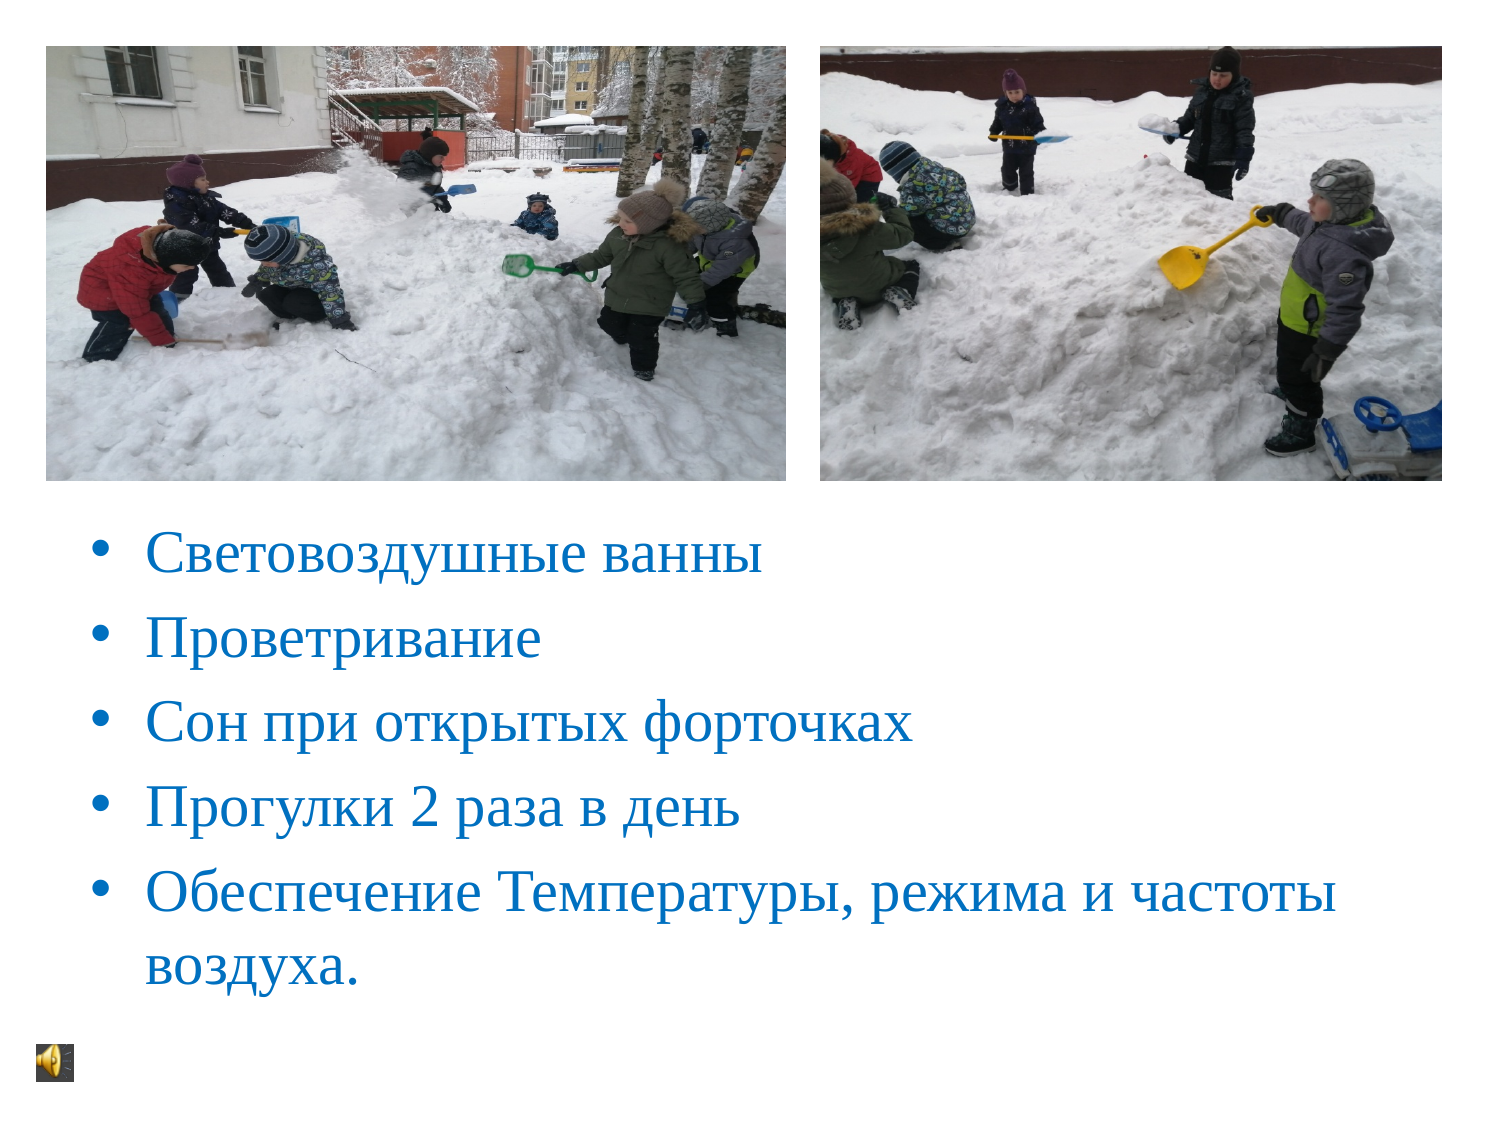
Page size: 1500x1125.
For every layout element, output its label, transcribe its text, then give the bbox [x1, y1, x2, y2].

picture [820, 46, 1442, 481]
picture [34, 1042, 76, 1084]
list Световоздушные ванны Проветривание Сон при открытых форточках Прогулки 2 раза в день Обеспечение Температуры, режима и частоты воздуха. [75, 503, 1425, 1005]
picture [46, 46, 786, 481]
